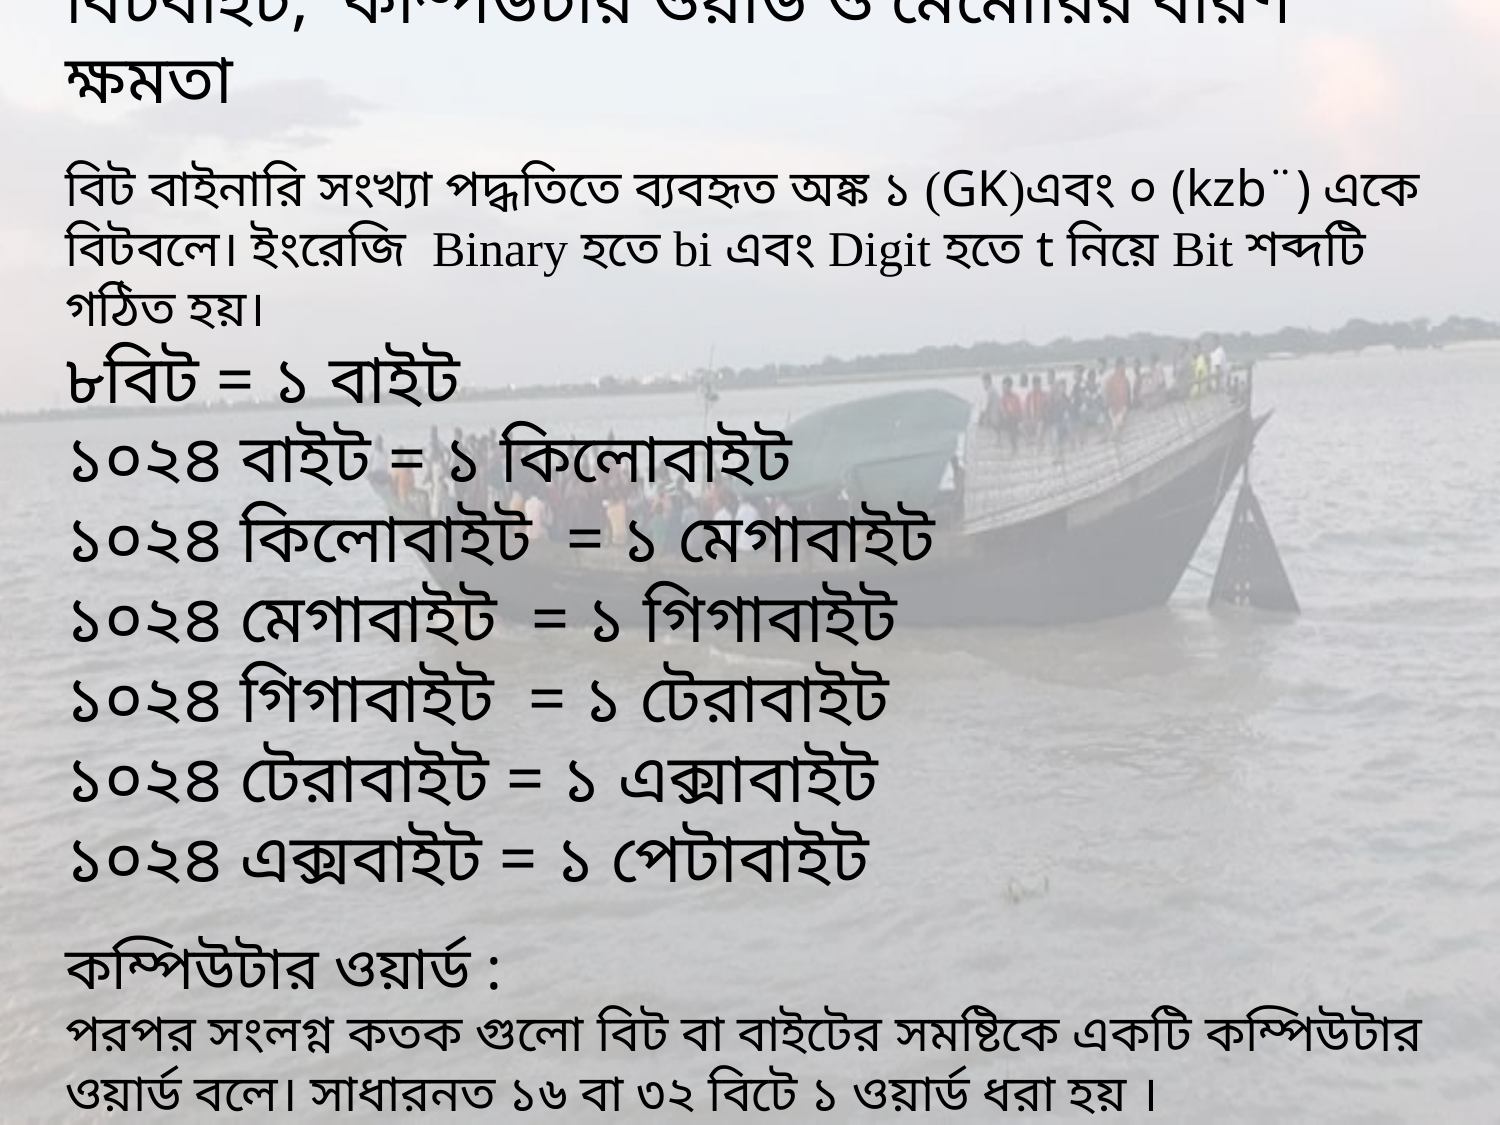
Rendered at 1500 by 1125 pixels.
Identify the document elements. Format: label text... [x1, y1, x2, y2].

text_box বিটবাইট, কম্পিউটার ওয়ার্ড ও মেমোরির ধারণ ক্ষমতা বিট বাইনারি সংখ্যা পদ্ধতিতে ব্যবহৃত অঙ্ক ১ (GK)এবং ০ (kzb¨) একে বিটবলে। ইংরেজি Binary হতে bi এবং Digit হতে t নিয়ে Bit শব্দটি গঠিত হয়। ৮বিট = ১ বাইট ১০২৪ বাইট = ১ কিলোবাইট ১০২৪ কিলোবাইট = ১ মেগাবাইট ১০২৪ মেগাবাইট = ১ গিগাবাইট ১০২৪ গিগাবাইট = ১ টেরাবাইট ১০২৪ টেরাবাইট = ১ এক্সাবাইট ১০২৪ এক্সবাইট = ১ পেটাবাইট কম্পিউটার ওয়ার্ড : পরপর সংলগ্ন কতক গুলো বিট বা বাইটের সমষ্টিকে একটি কম্পিউটার ওয়ার্ড বলে। সাধারনত ১৬ বা ৩২ বিটে ১ ওয়ার্ড ধরা হয় । মেমোরির ধারণ ক্ষমতা: [49, 0, 1488, 1125]
